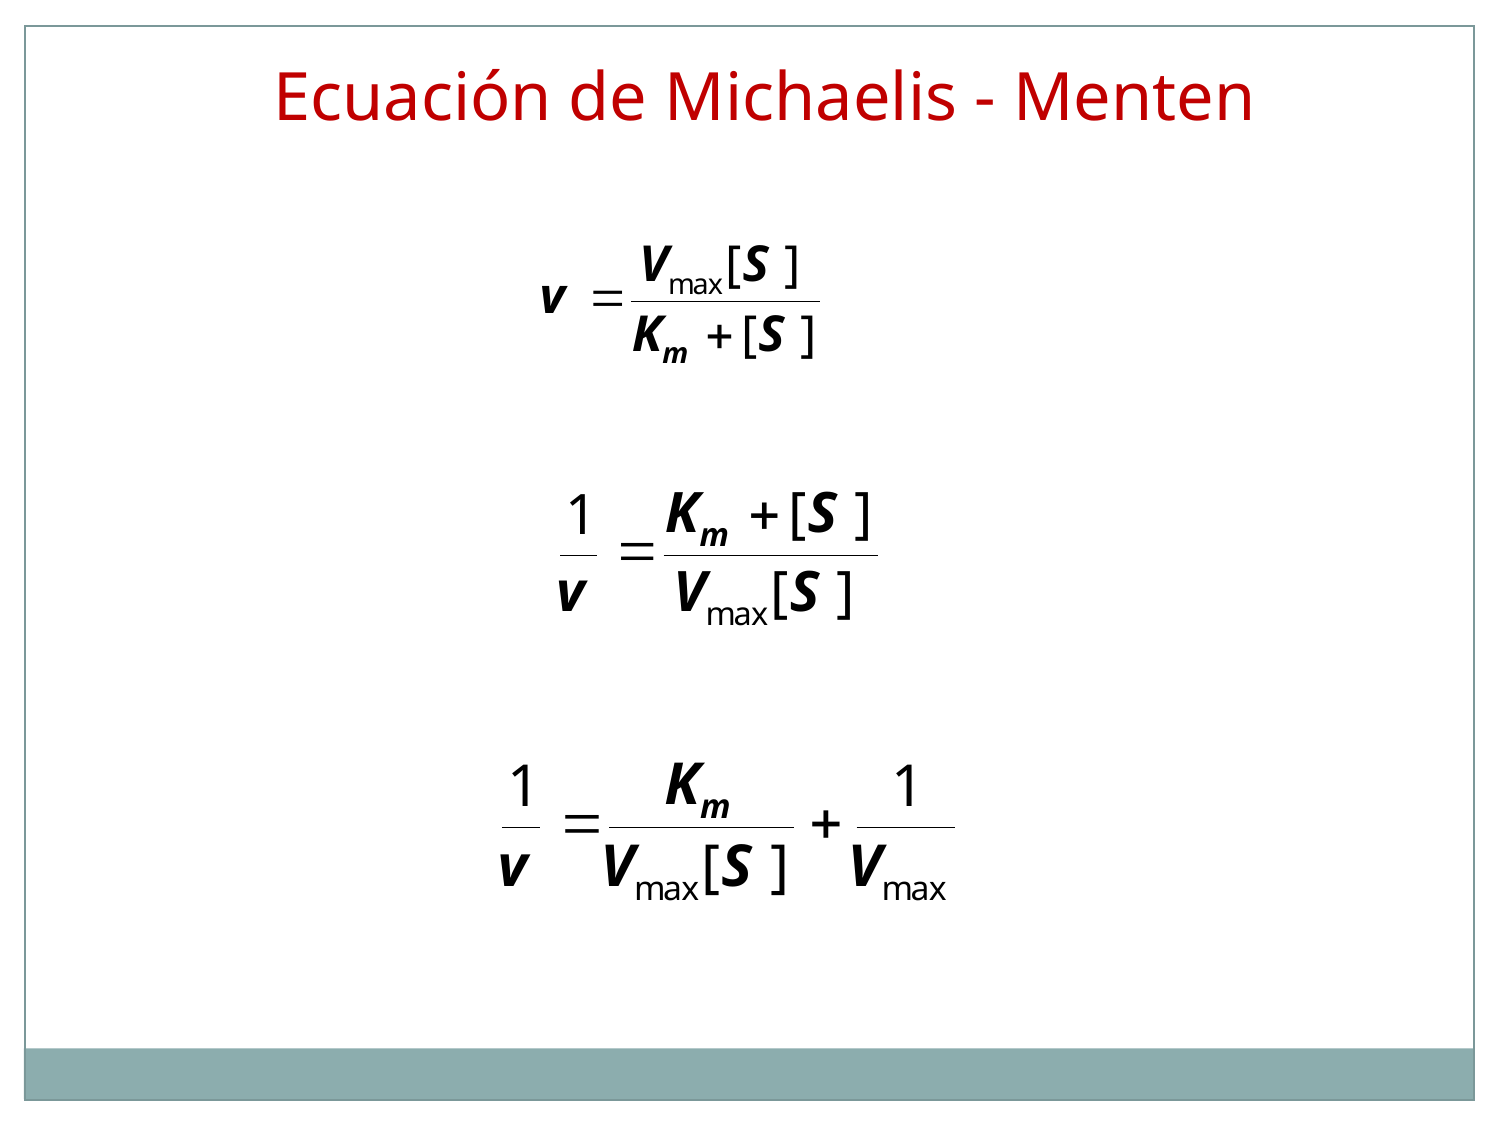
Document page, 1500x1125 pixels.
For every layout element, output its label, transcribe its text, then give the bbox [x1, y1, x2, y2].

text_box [491, 749, 966, 915]
text_box Ecuación de Michaelis - Menten [258, 46, 1272, 142]
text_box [538, 234, 833, 450]
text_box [550, 480, 891, 723]
